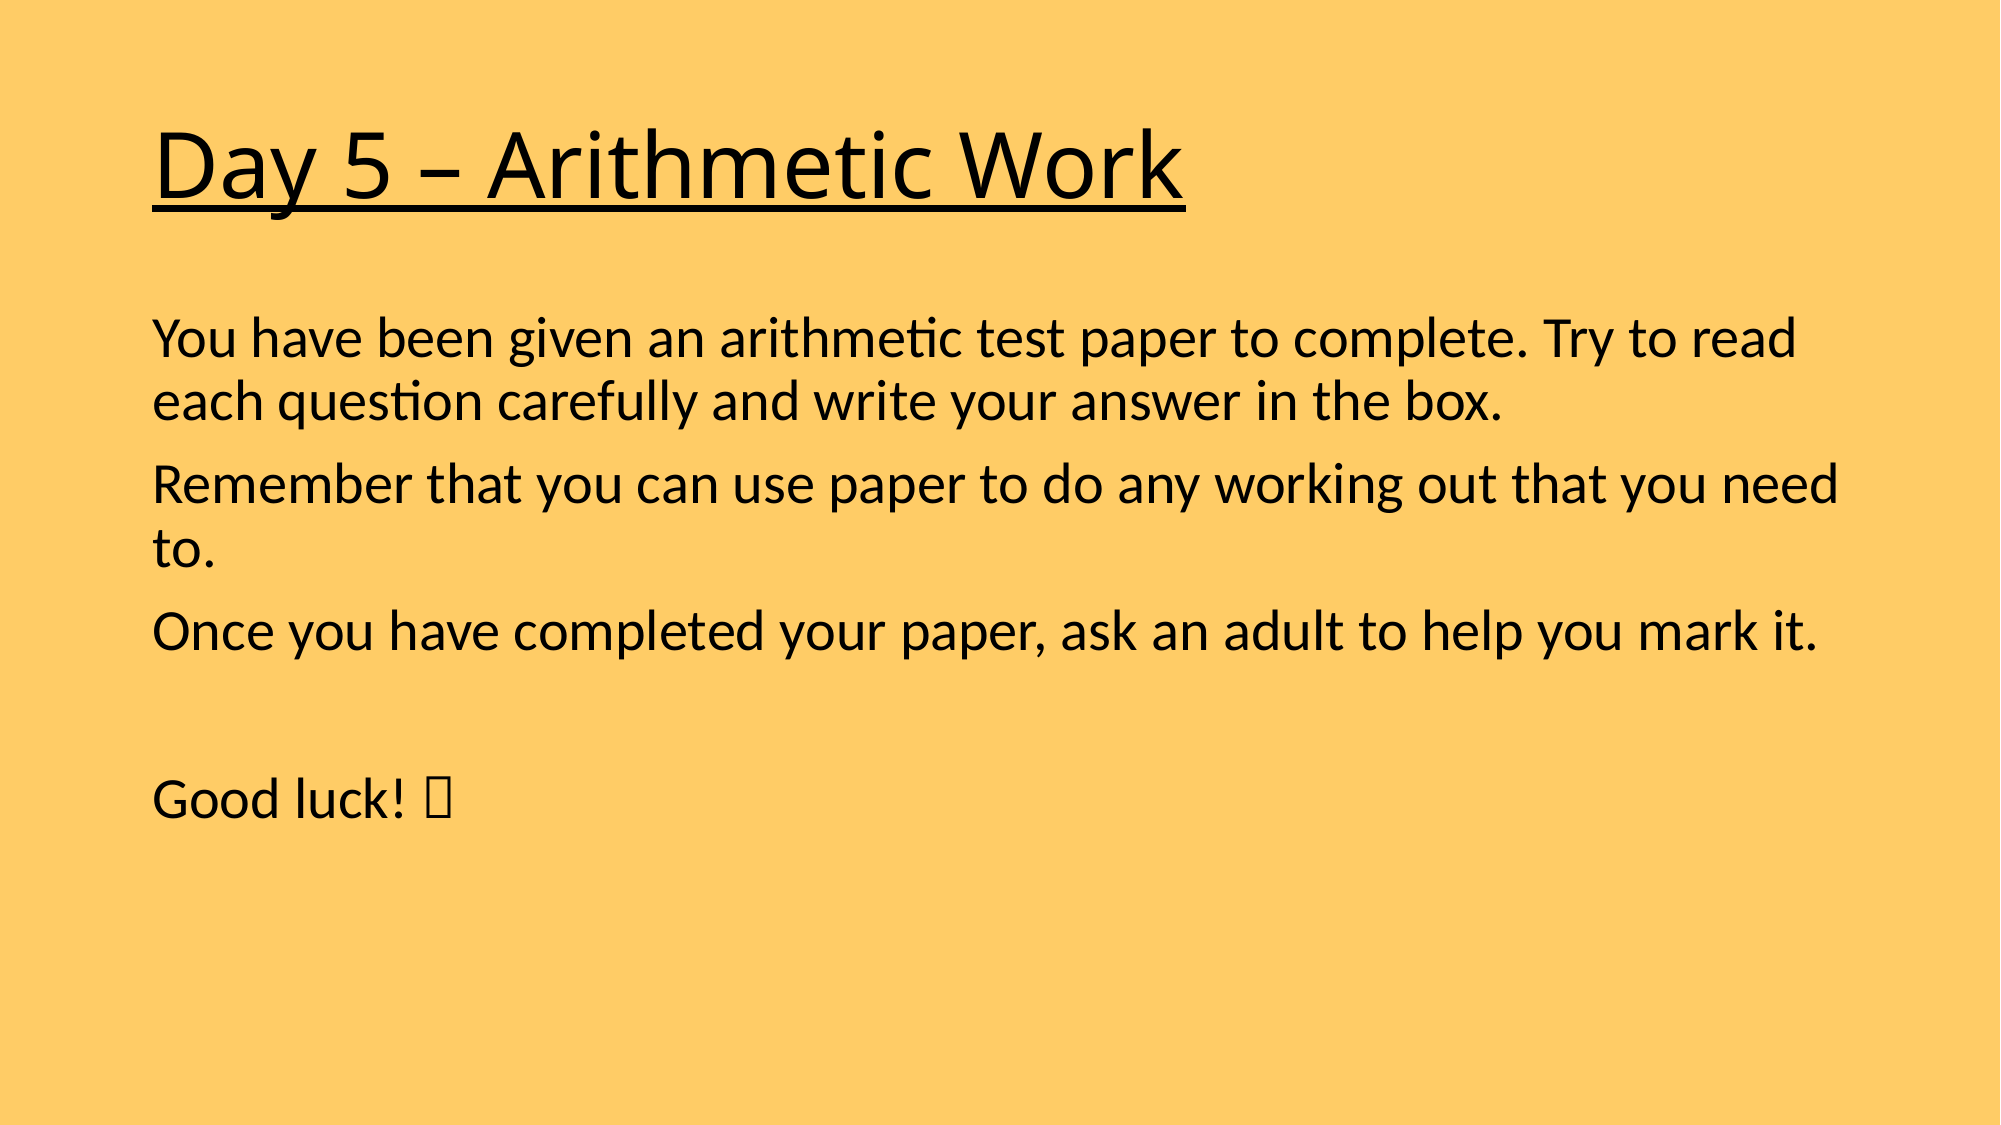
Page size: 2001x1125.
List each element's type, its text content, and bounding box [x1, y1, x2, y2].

list You have been given an arithmetic test paper to complete. Try to read each question carefully and write your answer in the box. Remember that you can use paper to do any working out that you need to. Once you have completed your paper, ask an adult to help you mark it. Good luck!  [137, 299, 1863, 1014]
title Day 5 – Arithmetic Work [137, 59, 1863, 278]
